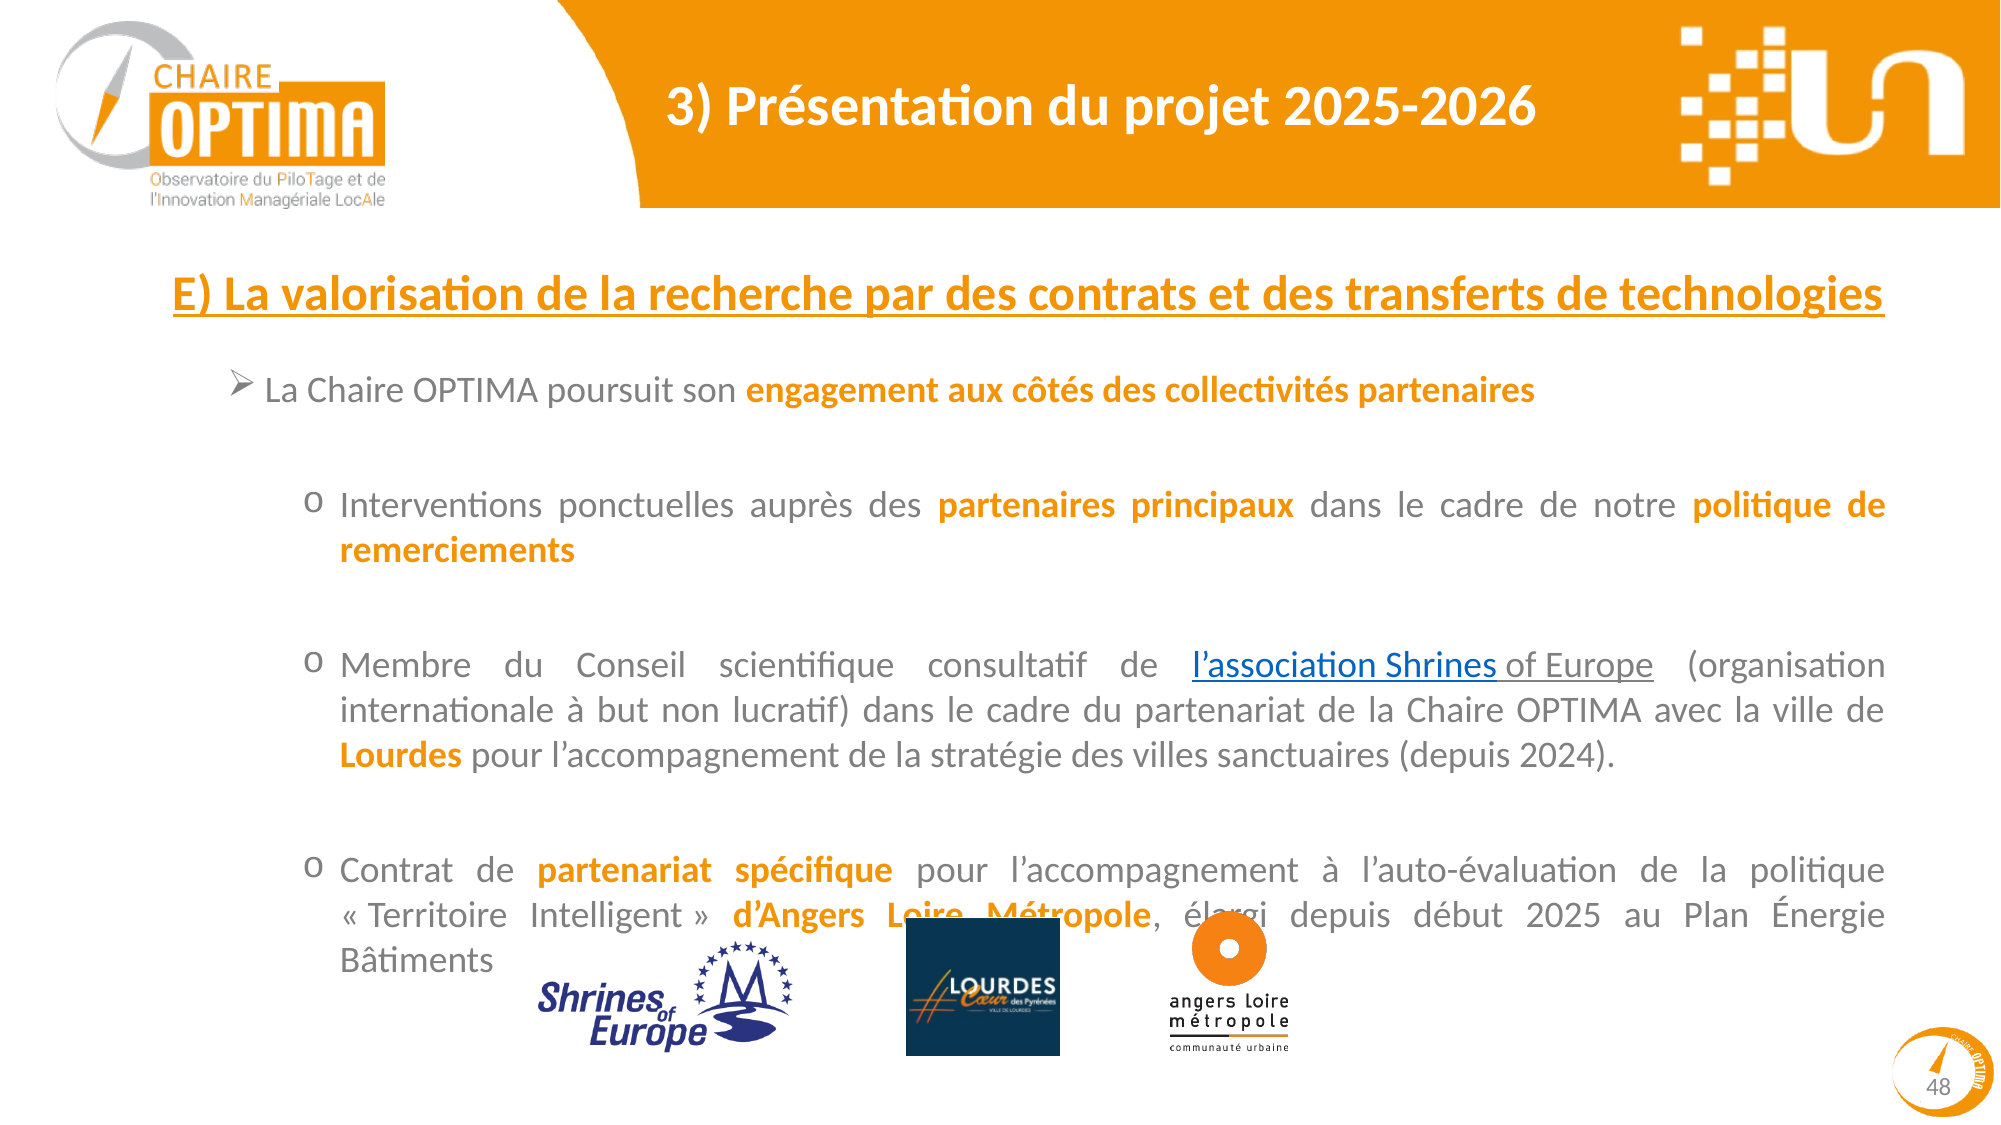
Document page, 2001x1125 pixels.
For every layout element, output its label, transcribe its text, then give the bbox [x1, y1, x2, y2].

picture [55, 21, 385, 209]
text_box E) La valorisation de la recherche par des contrats et des transferts de technologies [157, 224, 2000, 364]
list La Chaire OPTIMA poursuit son engagement aux côtés des collectivités partenaires Interventions ponctuelles auprès des partenaires principaux dans le cadre de notre politique de remerciements Membre du Conseil scientifique consultatif de l’association Shrines of Europe (organisation internationale à but non lucratif) dans le cadre du partenariat de la Chaire OPTIMA avec la ville de Lourdes pour l’accompagnement de la stratégie des villes sanctuaires (depuis 2024). Contrat de partenariat spécifique pour l’accompagnement à l’auto-évaluation de la politique « Territoire Intelligent » d’Angers Loire Métropole, élargi depuis début 2025 au Plan Énergie Bâtiments [137, 357, 1902, 1125]
text_box 3) Présentation du projet 2025-2026 [650, 37, 1671, 176]
picture [557, 0, 2001, 208]
slide_number 48 [1902, 1055, 1989, 1116]
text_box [538, 911, 1288, 1056]
picture [1902, 1027, 1994, 1117]
